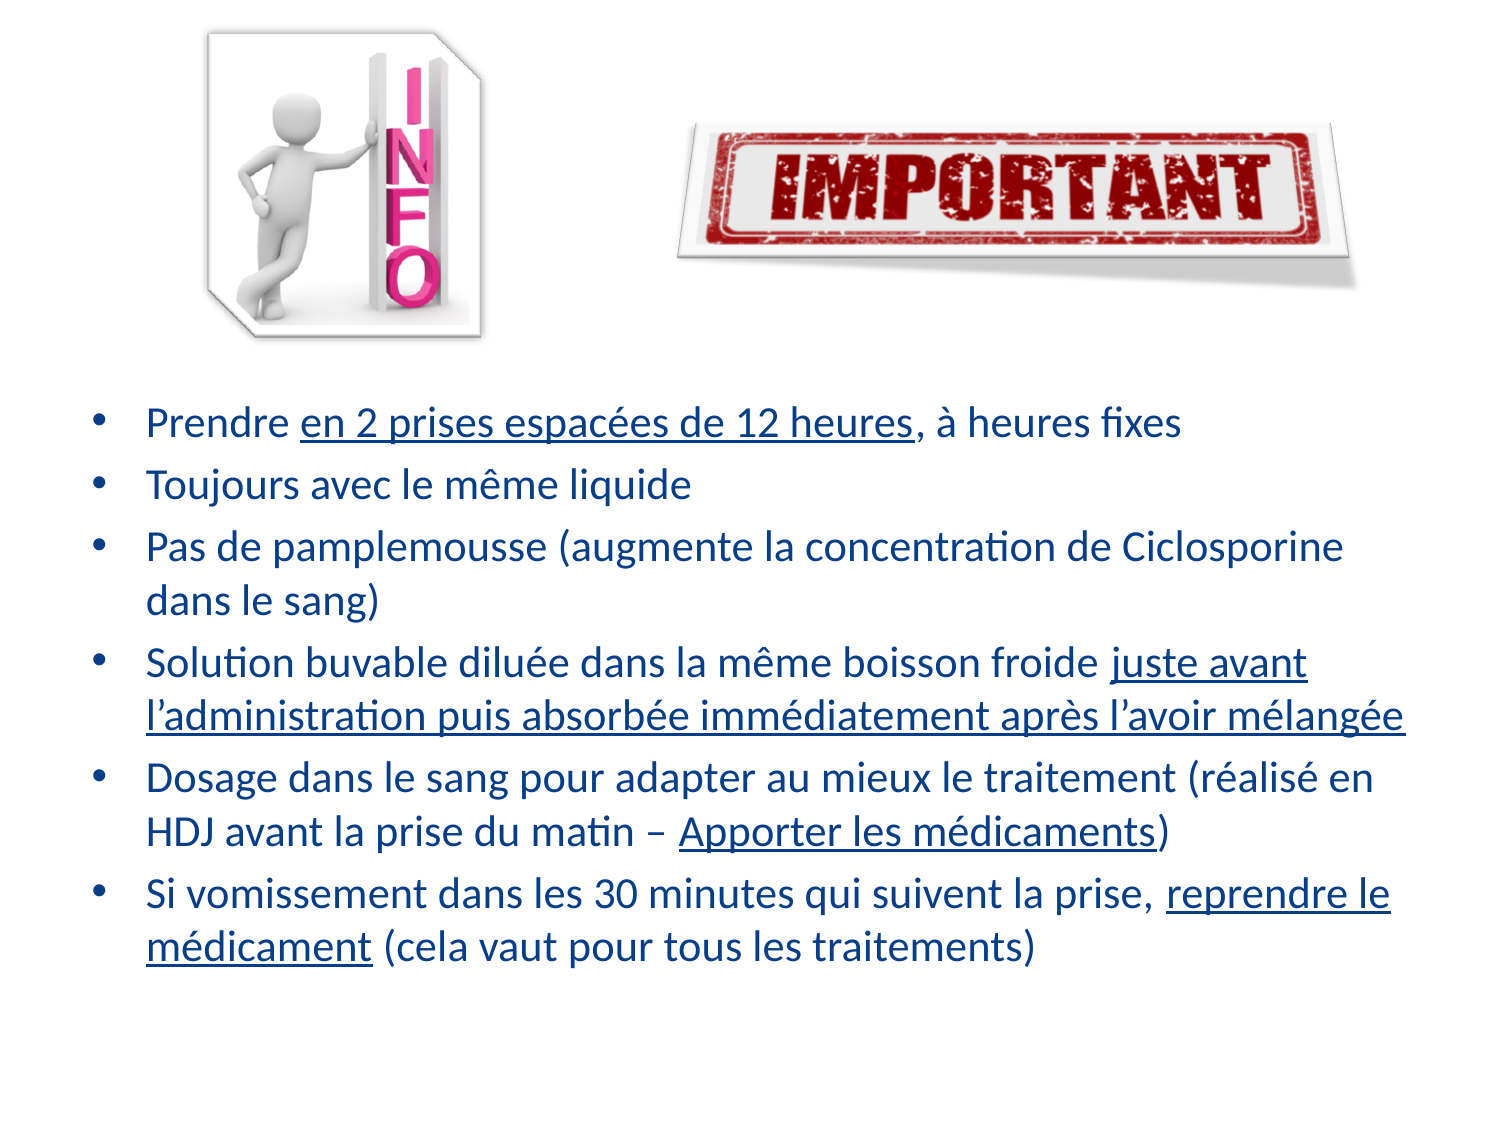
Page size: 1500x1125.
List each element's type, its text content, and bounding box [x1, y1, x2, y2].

picture [194, 18, 494, 350]
picture [655, 118, 1368, 298]
list Prendre en 2 prises espacées de 12 heures, à heures fixes Toujours avec le même liquide Pas de pamplemousse (augmente la concentration de Ciclosporine dans le sang) Solution buvable diluée dans la même boisson froide juste avant l’administration puis absorbée immédiatement après l’avoir mélangée Dosage dans le sang pour adapter au mieux le traitement (réalisé en HDJ avant la prise du matin – Apporter les médicaments) Si vomissement dans les 30 minutes qui suivent la prise, reprendre le médicament (cela vaut pour tous les traitements) [76, 385, 1427, 1035]
